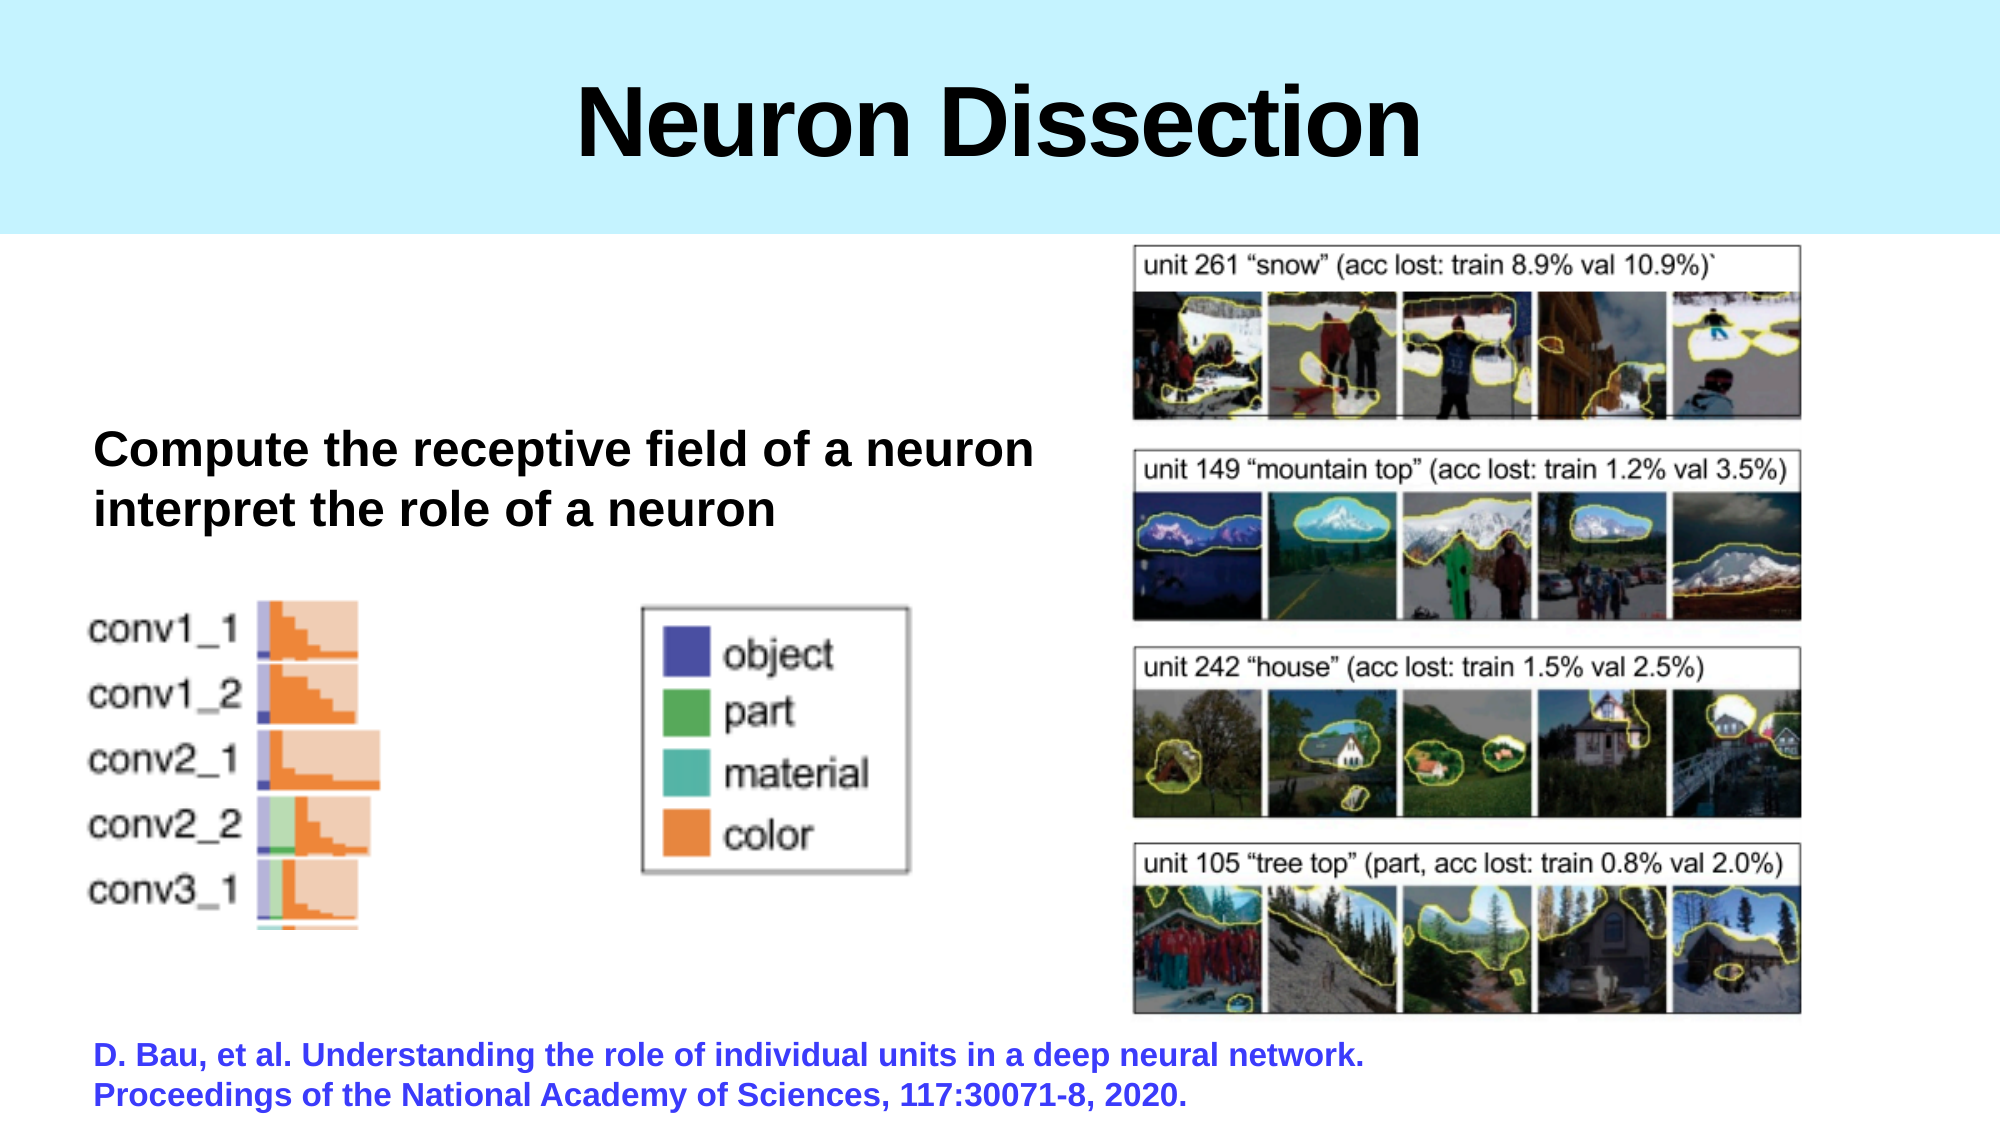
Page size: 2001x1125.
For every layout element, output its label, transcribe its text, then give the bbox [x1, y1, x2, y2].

picture [79, 580, 939, 931]
picture [1118, 236, 1815, 1027]
text_box D. Bau, et al. Understanding the role of individual units in a deep neural network. Proceedings of the National Academy of Sciences, 117:30071-8, 2020. [78, 1025, 1484, 1121]
text_box Neuron Dissection [0, 0, 2000, 234]
text_box Compute the receptive field of a neuron interpret the role of a neuron [78, 409, 1106, 579]
